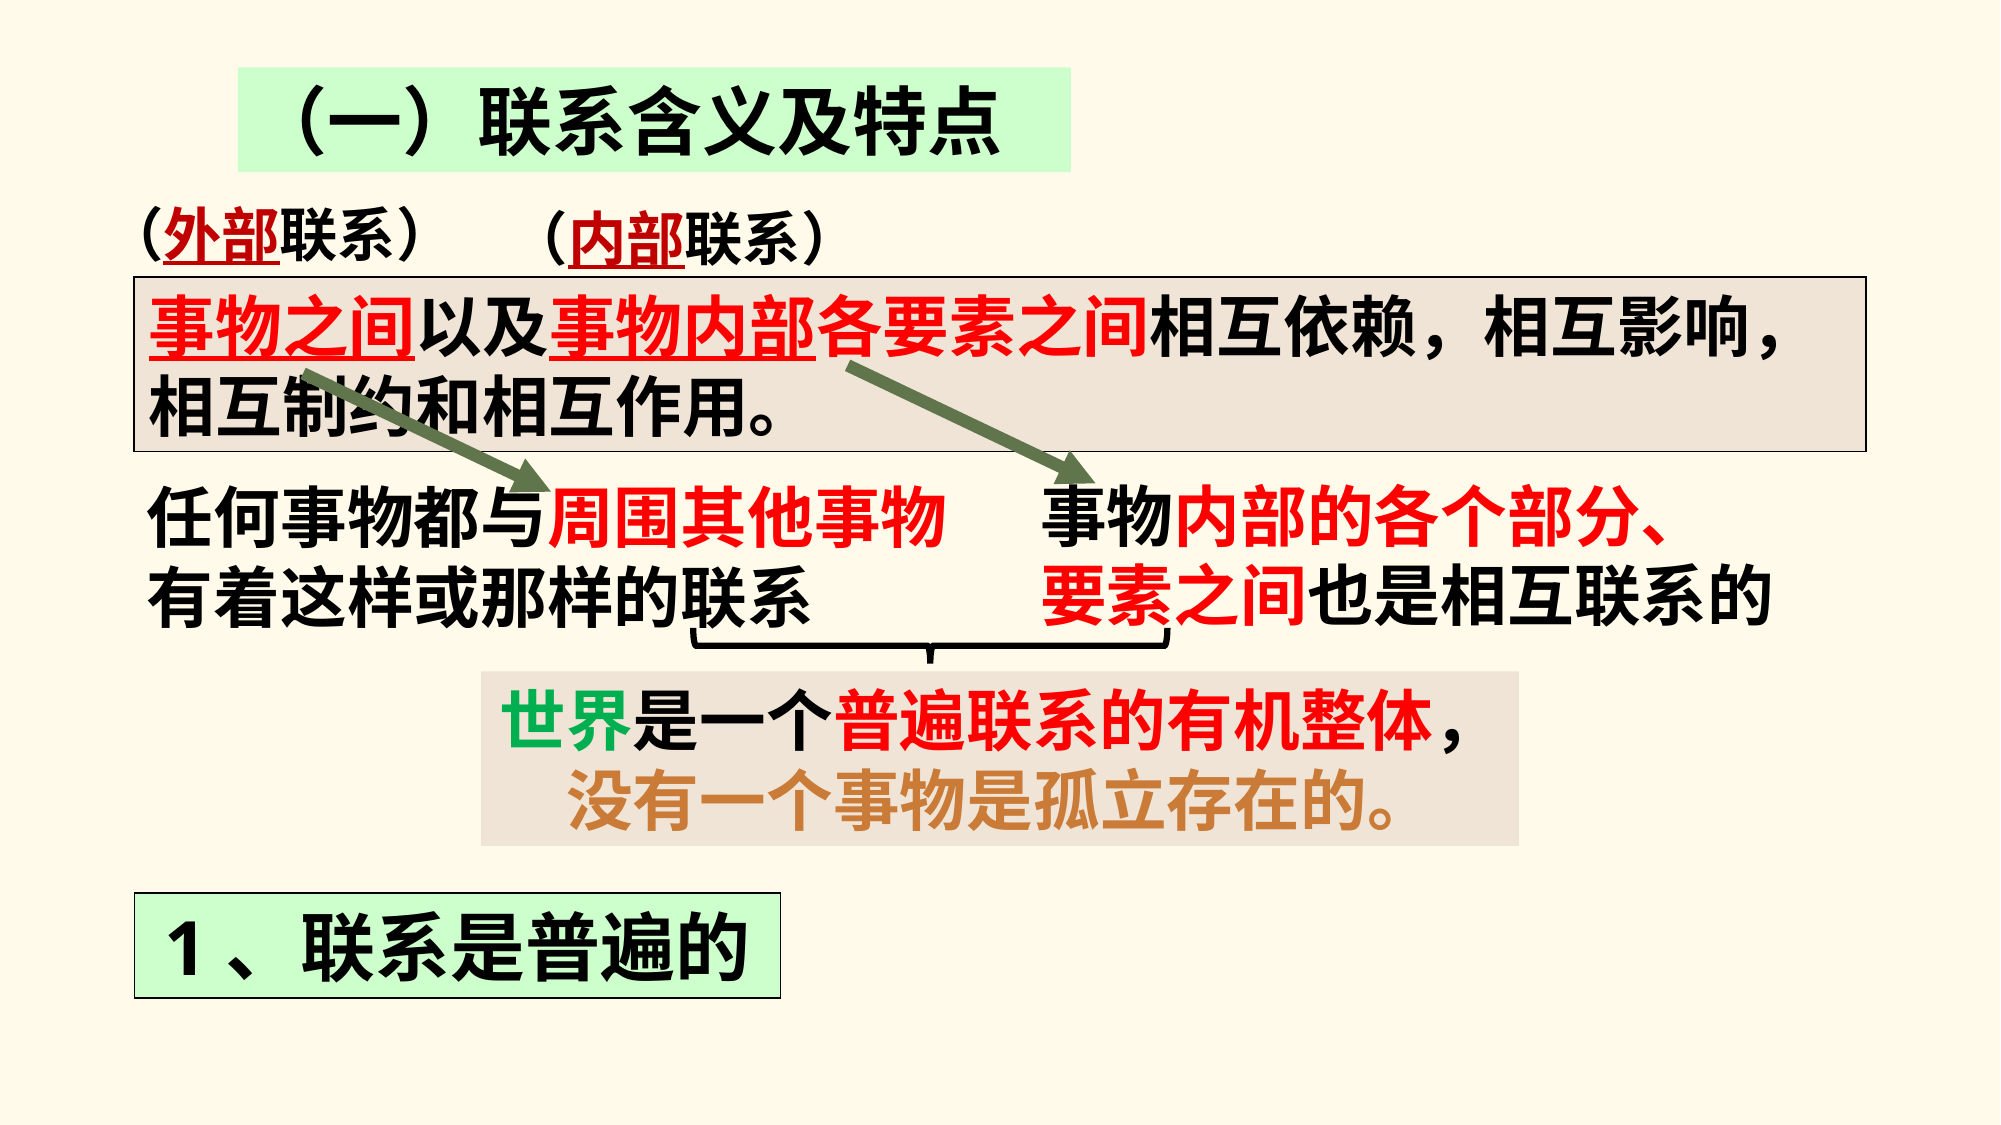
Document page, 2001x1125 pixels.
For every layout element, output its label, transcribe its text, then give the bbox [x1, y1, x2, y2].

text_box [692, 627, 1168, 664]
text_box 事物内部的各个部分、 要素之间也是相互联系的 [1025, 466, 1820, 642]
text_box 1、联系是普遍的 [134, 893, 781, 998]
text_box （一）联系含义及特点 [237, 67, 1071, 173]
text_box 事物之间以及事物内部各要素之间相互依赖，相互影响，相互制约和相互作用。 [133, 277, 1867, 452]
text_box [303, 373, 551, 492]
text_box （外部联系） [90, 191, 713, 276]
text_box 世界是一个普遍联系的有机整体，没有一个事物是孤立存在的。 [481, 671, 1519, 846]
text_box 任何事物都与周围其他事物有着这样或那样的联系 [132, 468, 963, 644]
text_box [847, 365, 1096, 484]
text_box （内部联系） [495, 194, 1098, 280]
